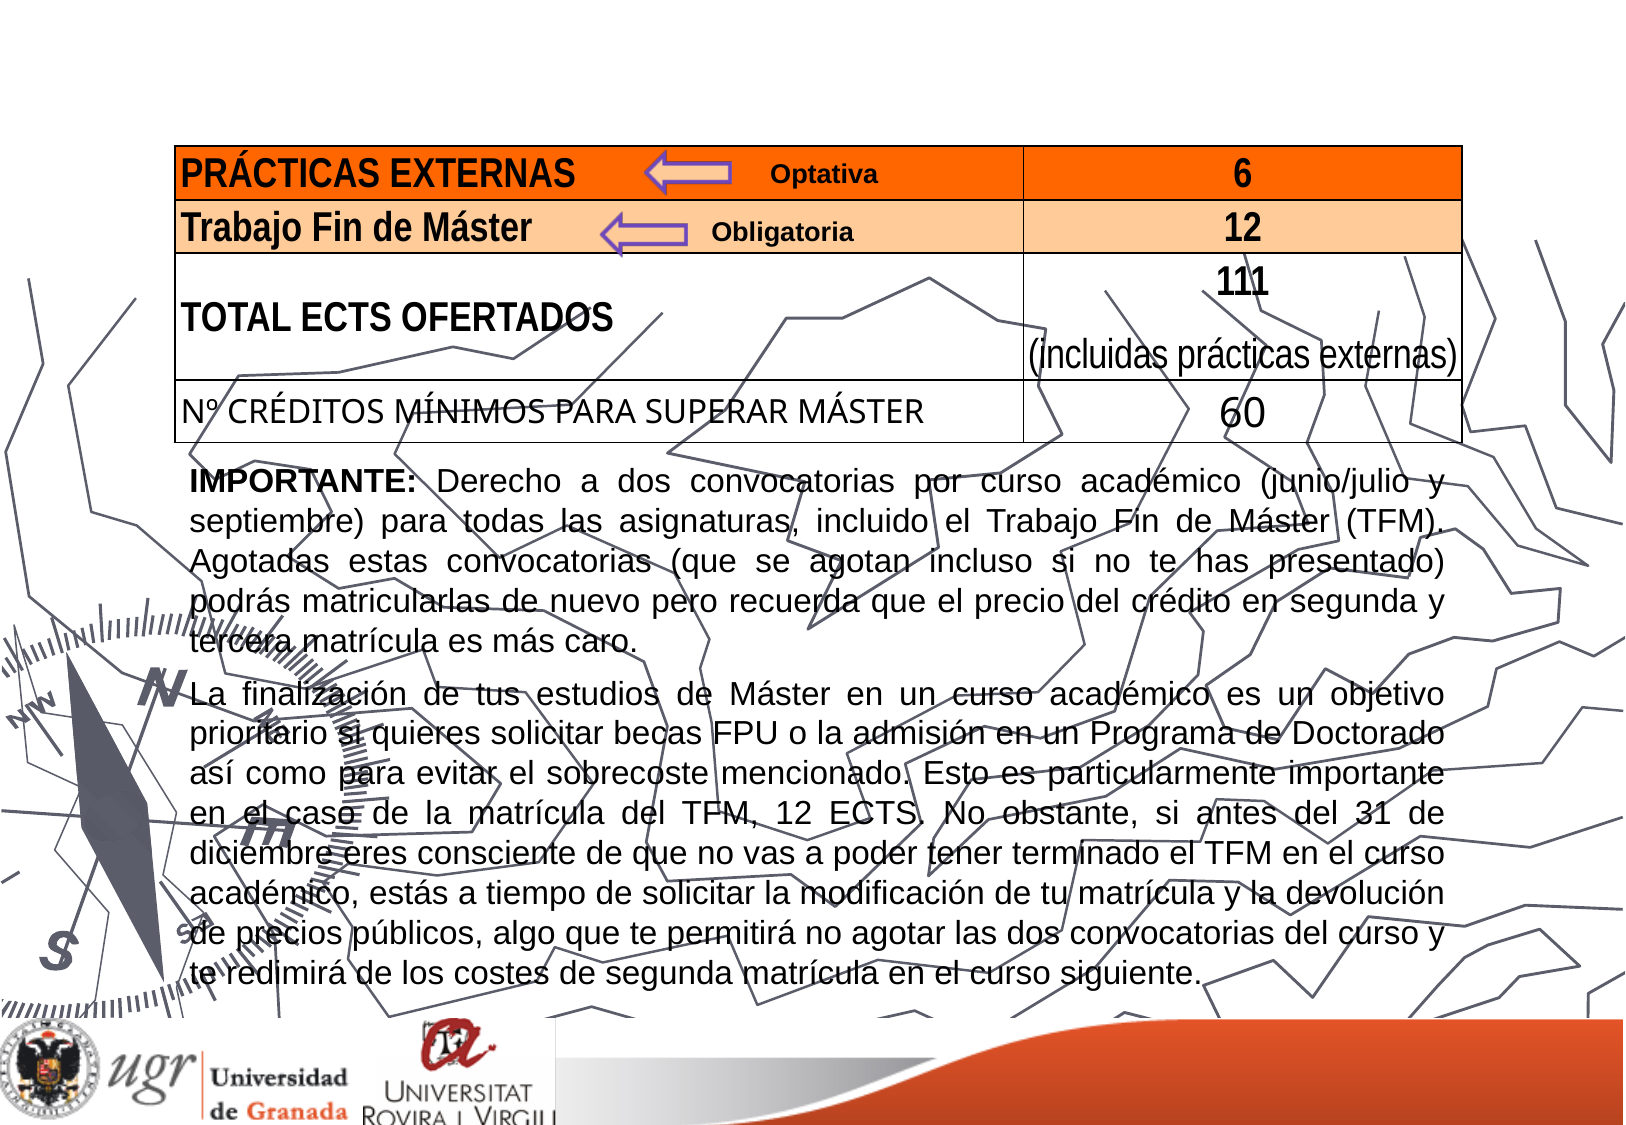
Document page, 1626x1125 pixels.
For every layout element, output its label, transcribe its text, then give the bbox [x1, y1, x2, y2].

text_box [0, 1018, 1623, 1125]
table_cell 12 [1024, 201, 1461, 252]
table_header PRÁCTICAS EXTERNAS [176, 147, 644, 199]
picture [599, 211, 689, 258]
text_box IMPORTANTE: Derecho a dos convocatorias por curso académico (junio/julio y septiembre) para todas las asignaturas, incluido el Trabajo Fin de Máster (TFM). Agotadas estas convocatorias (que se agotan incluso si no te has presentado) podrás matricularlas de nuevo pero recuerda que el precio del crédito en segunda y tercera matrícula es más caro. La finalización de tus estudios de Máster en un curso académico es un objetivo prioritario si quieres solicitar becas FPU o la admisión en un Programa de Doctorado así como para evitar el sobrecoste mencionado. Esto es particularmente importante en el caso de la matrícula del TFM, 12 ECTS. No obstante, si antes del 31 de diciembre eres consciente de que no vas a poder tener terminado el TFM en el curso académico, estás a tiempo de solicitar la modificación de tu matrícula y la devolución de precios públicos, algo que te permitirá no agotar las dos convocatorias del curso y te redimirá de los costes de segunda matrícula en el curso siguiente. [174, 452, 1463, 999]
table_header PRÁCTICAS EXTERNAS [730, 147, 1023, 199]
picture [643, 148, 733, 196]
table_cell TOTAL ECTS OFERTADOS [176, 254, 1023, 379]
table_header 6 [1024, 147, 1461, 199]
table_cell 60 [1024, 381, 1461, 442]
table_cell Nº CRÉDITOS MÍNIMOS PARA SUPERAR MÁSTER [176, 381, 1023, 442]
table_cell 111 (incluidas prácticas externas) [1024, 254, 1461, 379]
text_box Obligatoria [696, 207, 886, 255]
table_cell Trabajo Fin de Máster [176, 201, 1023, 252]
text_box Optativa [755, 148, 945, 197]
